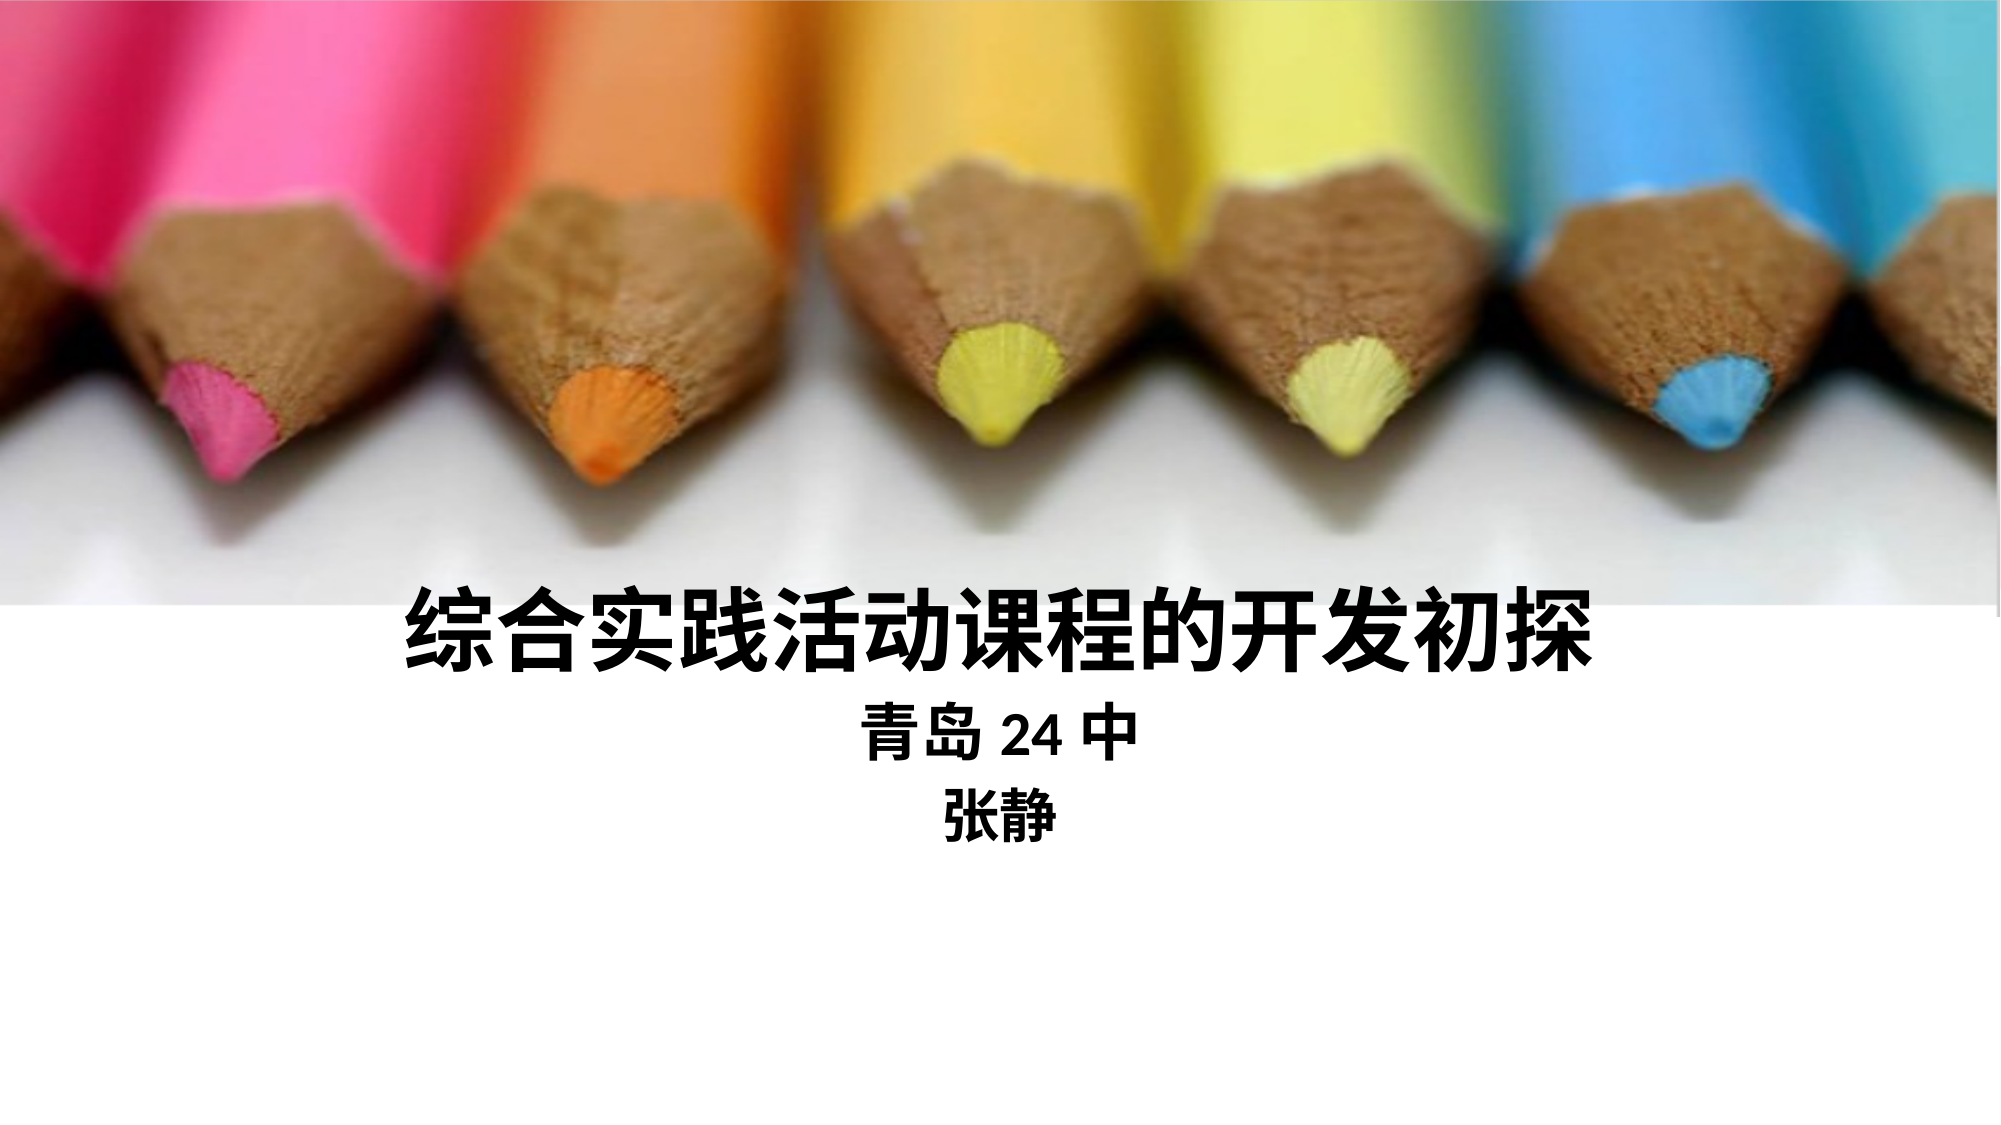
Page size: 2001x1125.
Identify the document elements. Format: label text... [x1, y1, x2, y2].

text_box 综合实践活动课程的开发初探 青岛24中 张静 [203, 628, 1797, 1050]
picture [0, 0, 2000, 618]
